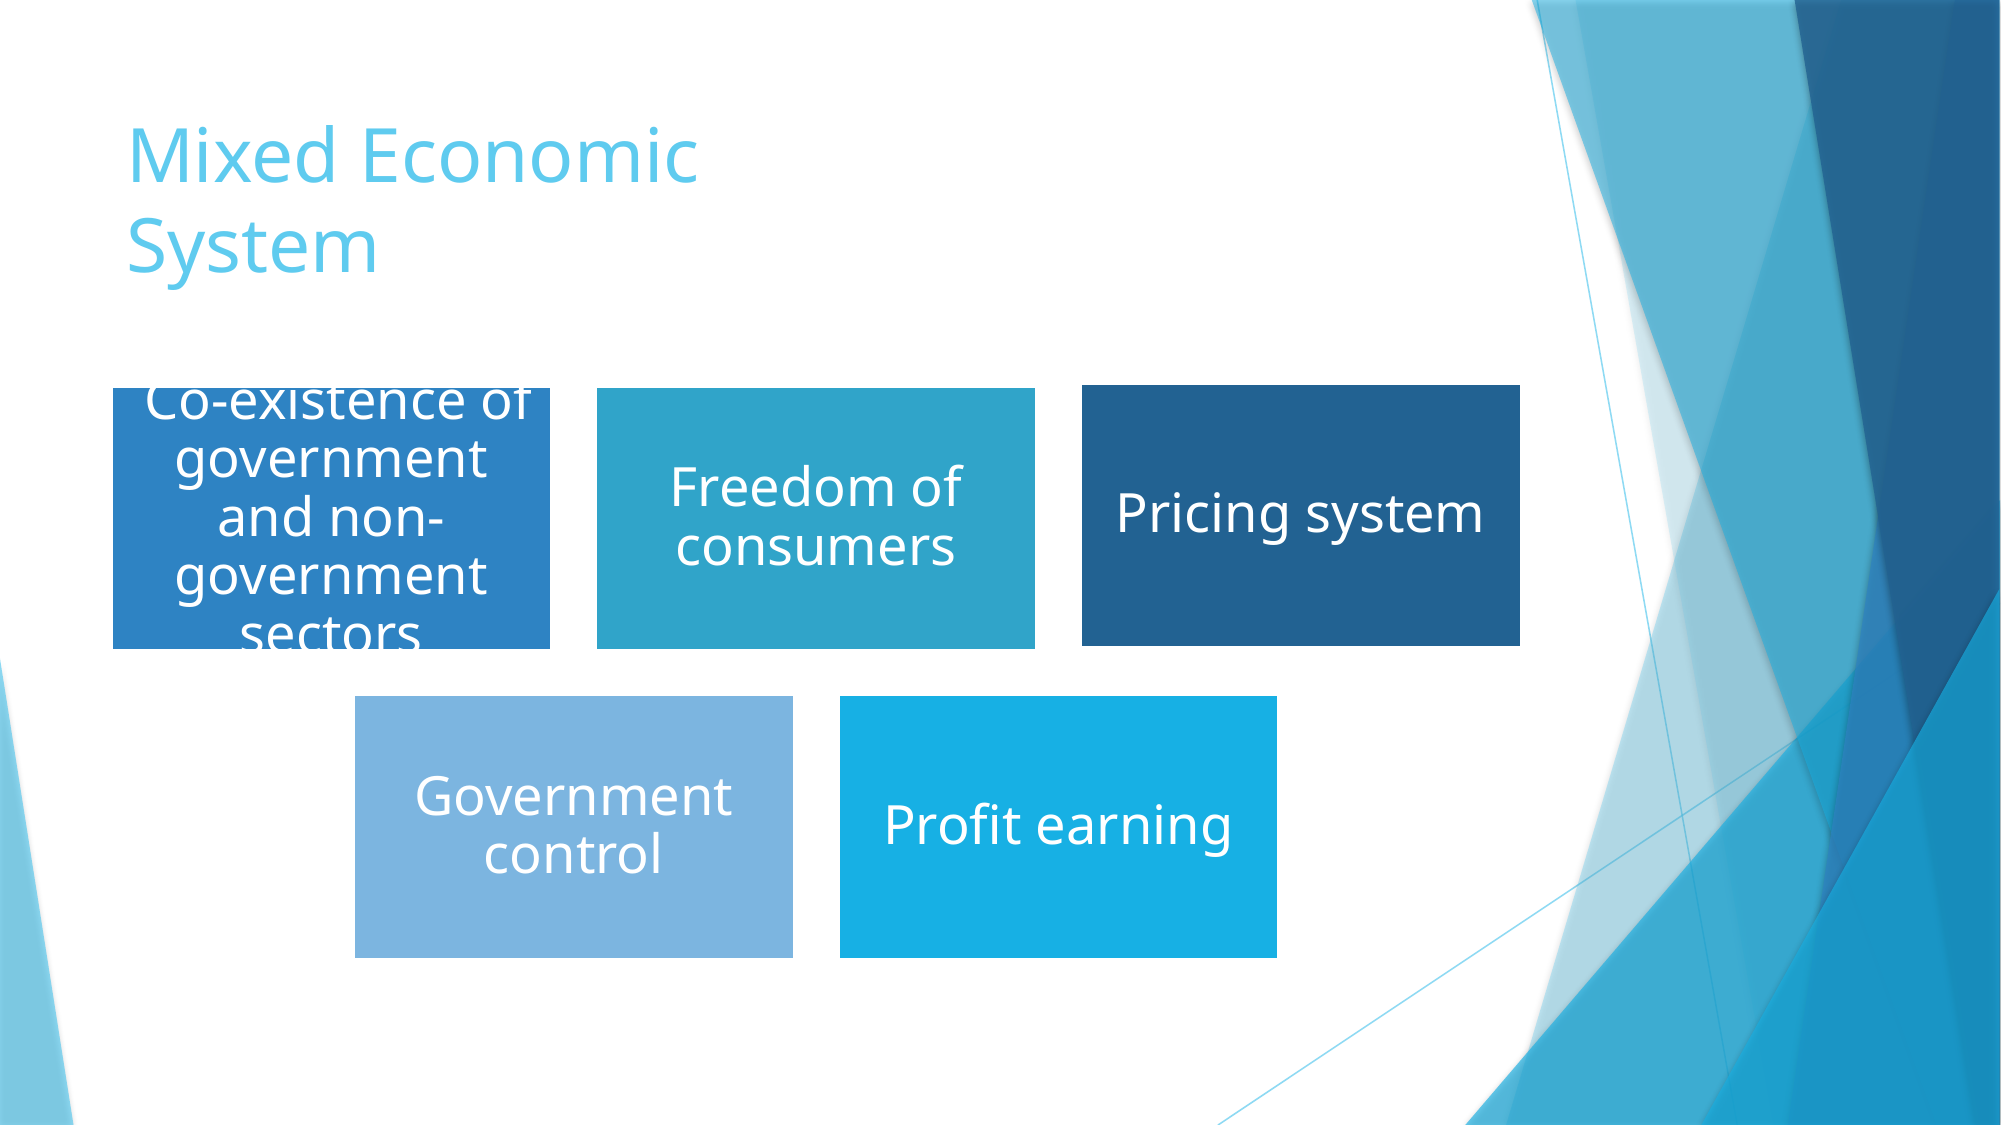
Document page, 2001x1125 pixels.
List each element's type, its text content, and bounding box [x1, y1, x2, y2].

title Mixed Economic System [111, 99, 955, 239]
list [110, 353, 1522, 992]
